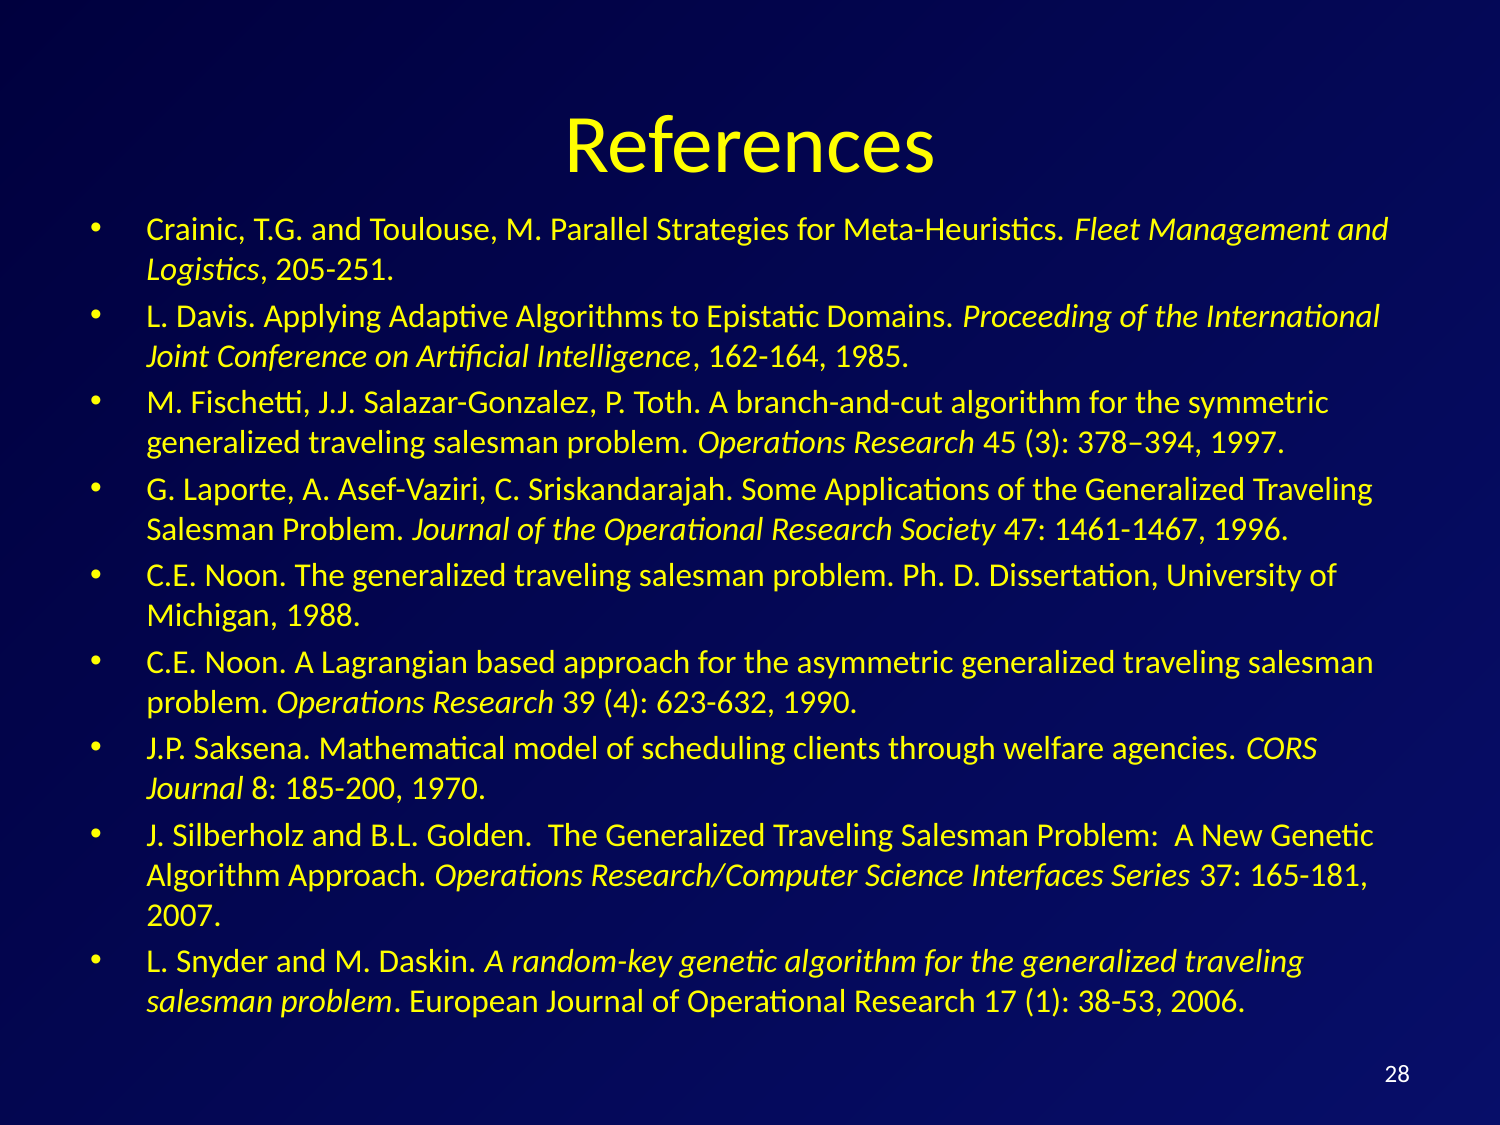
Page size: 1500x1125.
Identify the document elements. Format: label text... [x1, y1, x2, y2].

list Crainic, T.G. and Toulouse, M. Parallel Strategies for Meta-Heuristics. Fleet Management and Logistics, 205-251. L. Davis. Applying Adaptive Algorithms to Epistatic Domains. Proceeding of the International Joint Conference on Artificial Intelligence, 162-164, 1985. M. Fischetti, J.J. Salazar-Gonzalez, P. Toth. A branch-and-cut algorithm for the symmetric generalized traveling salesman problem. Operations Research 45 (3): 378–394, 1997. G. Laporte, A. Asef-Vaziri, C. Sriskandarajah. Some Applications of the Generalized Traveling Salesman Problem. Journal of the Operational Research Society 47: 1461-1467, 1996. C.E. Noon. The generalized traveling salesman problem. Ph. D. Dissertation, University of Michigan, 1988. C.E. Noon. A Lagrangian based approach for the asymmetric generalized traveling salesman problem. Operations Research 39 (4): 623-632, 1990. J.P. Saksena. Mathematical model of scheduling clients through welfare agencies. CORS Journal 8: 185-200, 1970. J. Silberholz and B.L. Golden. The Generalized Traveling Salesman Problem: A New Genetic Algorithm Approach. Operations Research/Computer Science Interfaces Series 37: 165-181, 2007. L. Snyder and M. Daskin. A random-key genetic algorithm for the generalized traveling salesman problem. European Journal of Operational Research 17 (1): 38-53, 2006. [75, 200, 1425, 1063]
title References [75, 45, 1425, 200]
slide_number 28 [1074, 1042, 1425, 1103]
